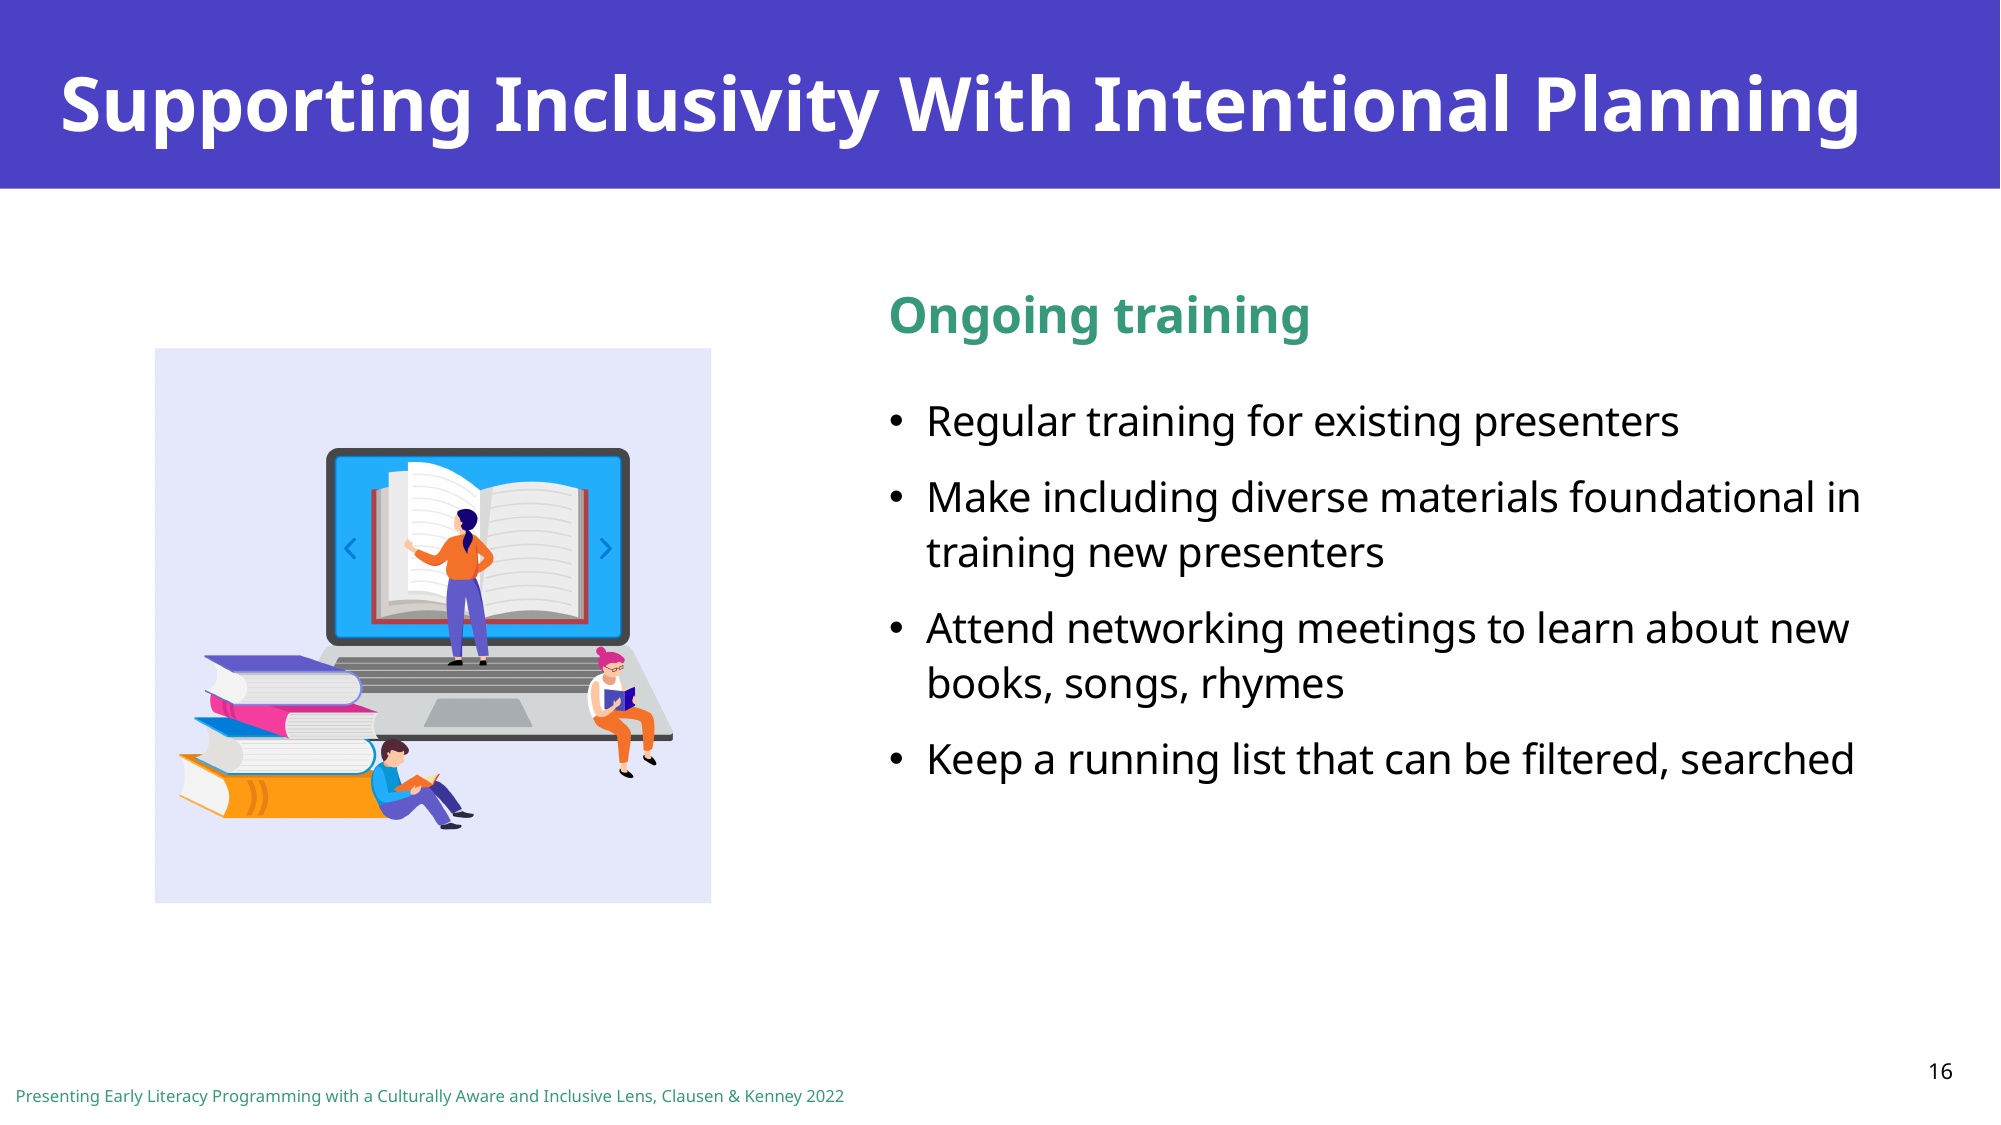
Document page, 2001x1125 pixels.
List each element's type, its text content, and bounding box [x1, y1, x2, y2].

slide_number 16 [1864, 1042, 1968, 1103]
list Ongoing training [873, 270, 1420, 369]
footer Presenting Early Literacy Programming with a Culturally Aware and Inclusive Lens, Clausen & Kenney 2022 [0, 1065, 1100, 1125]
list Regular training for existing presenters Make including diverse materials foundational in training new presenters Attend networking meetings to learn about new books, songs, rhymes Keep a running list that can be filtered, searched [874, 382, 1879, 955]
picture [120, 311, 743, 940]
title Supporting Inclusivity With Intentional Planning [0, 35, 1878, 167]
